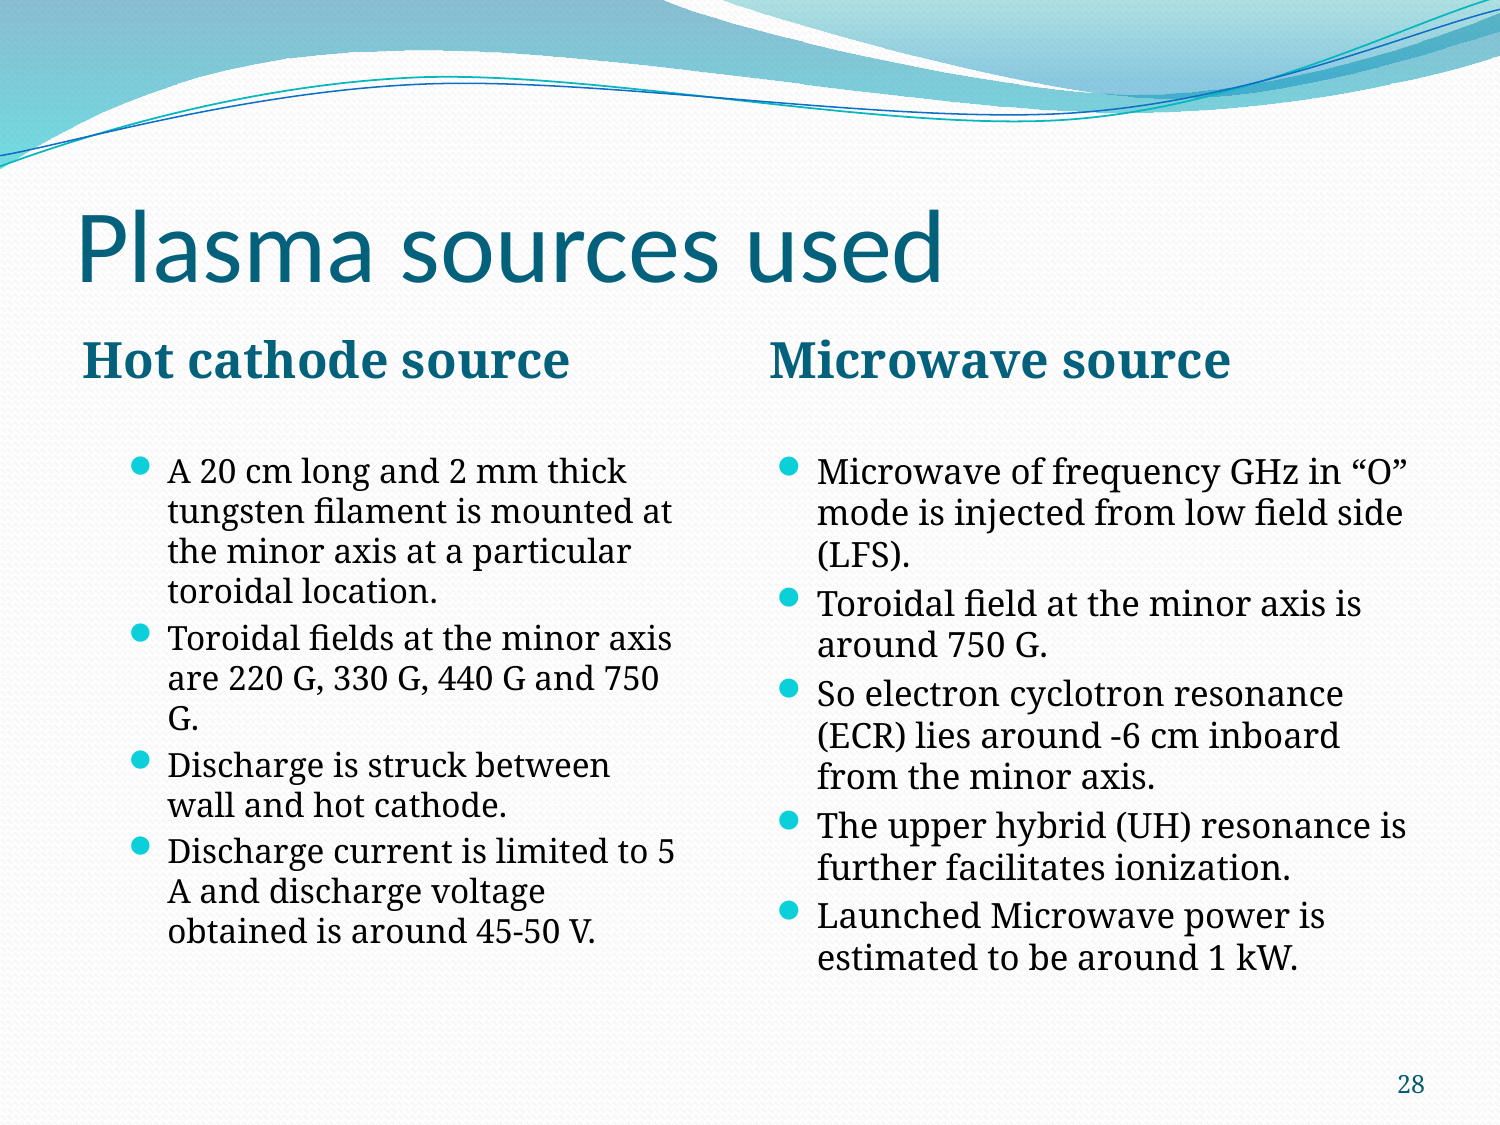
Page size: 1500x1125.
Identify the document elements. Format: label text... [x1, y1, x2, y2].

list A 20 cm long and 2 mm thick tungsten filament is mounted at the minor axis at a particular toroidal location. Toroidal fields at the minor axis are 220 G, 330 G, 440 G and 750 G. Discharge is struck between wall and hot cathode. Discharge current is limited to 5 A and discharge voltage obtained is around 45-50 V. [113, 450, 699, 963]
title Plasma sources used [75, 115, 1425, 303]
list Hot cathode source [75, 304, 738, 413]
list Microwave source [761, 305, 1425, 413]
slide_number 28 [1299, 1042, 1425, 1103]
